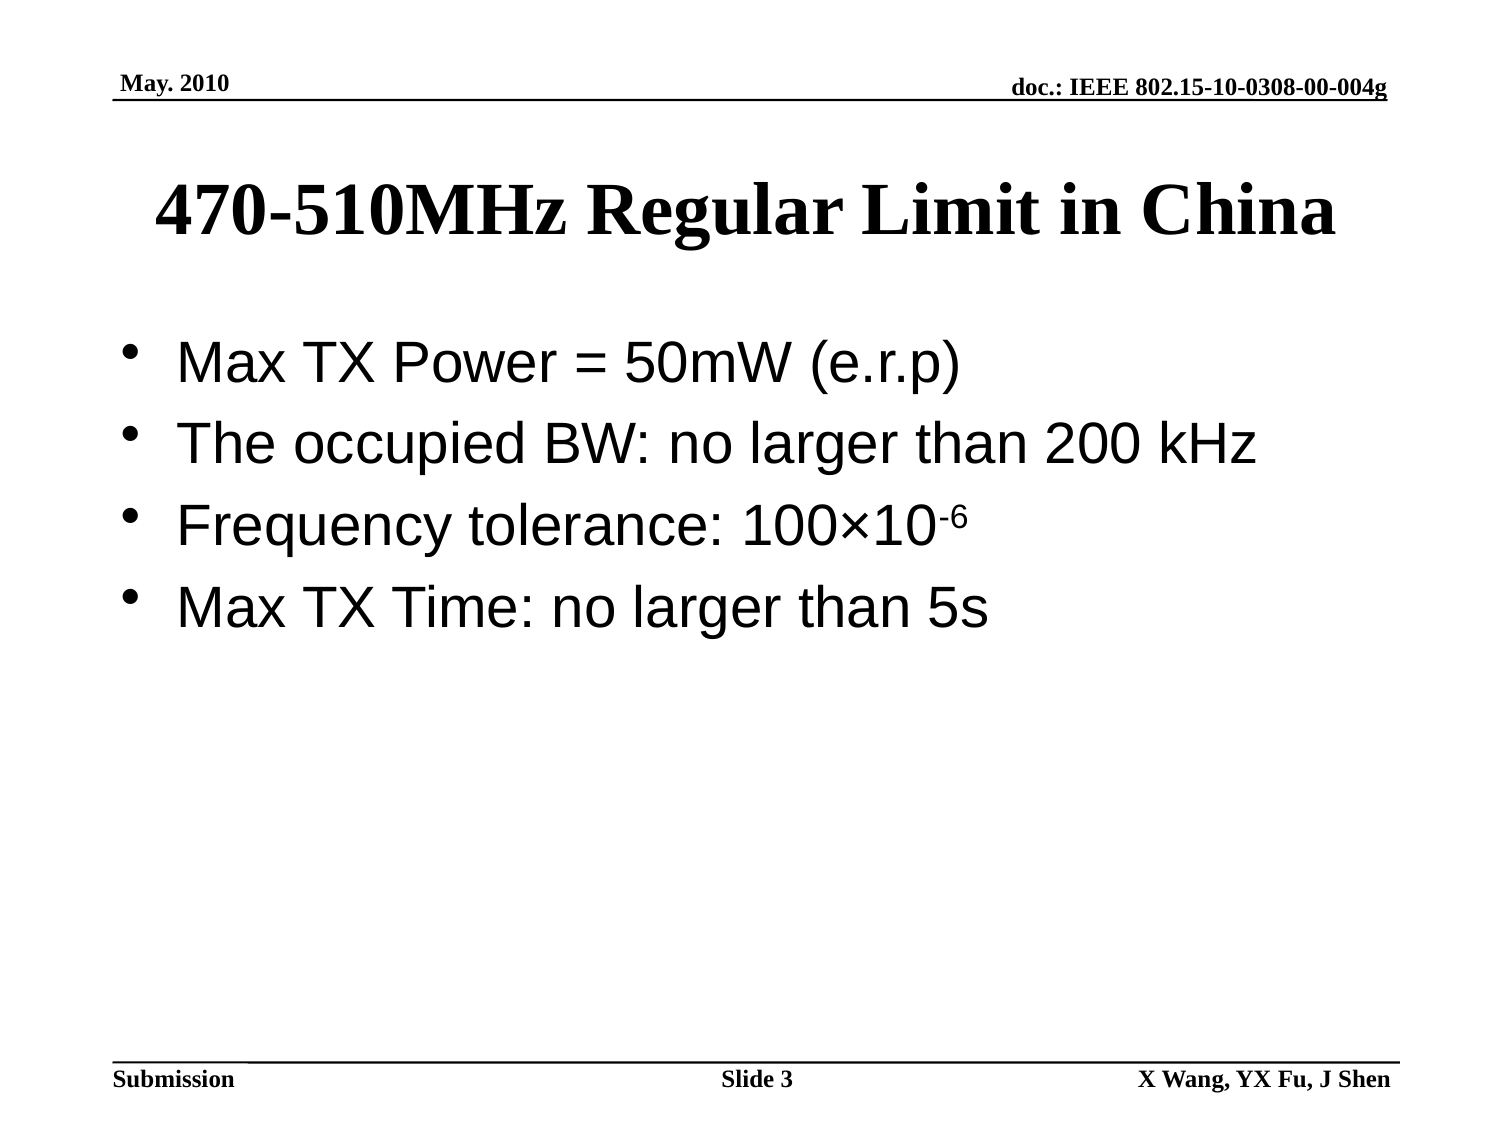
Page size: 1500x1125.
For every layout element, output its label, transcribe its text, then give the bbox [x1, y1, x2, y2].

slide_number Slide 3 [712, 1061, 802, 1093]
list Max TX Power = 50mW (e.r.p) The occupied BW: no larger than 200 kHz Frequency tolerance: 100×10-6 Max TX Time: no larger than 5s [105, 316, 1395, 1044]
title 470-510MHz Regular Limit in China [81, 116, 1412, 293]
